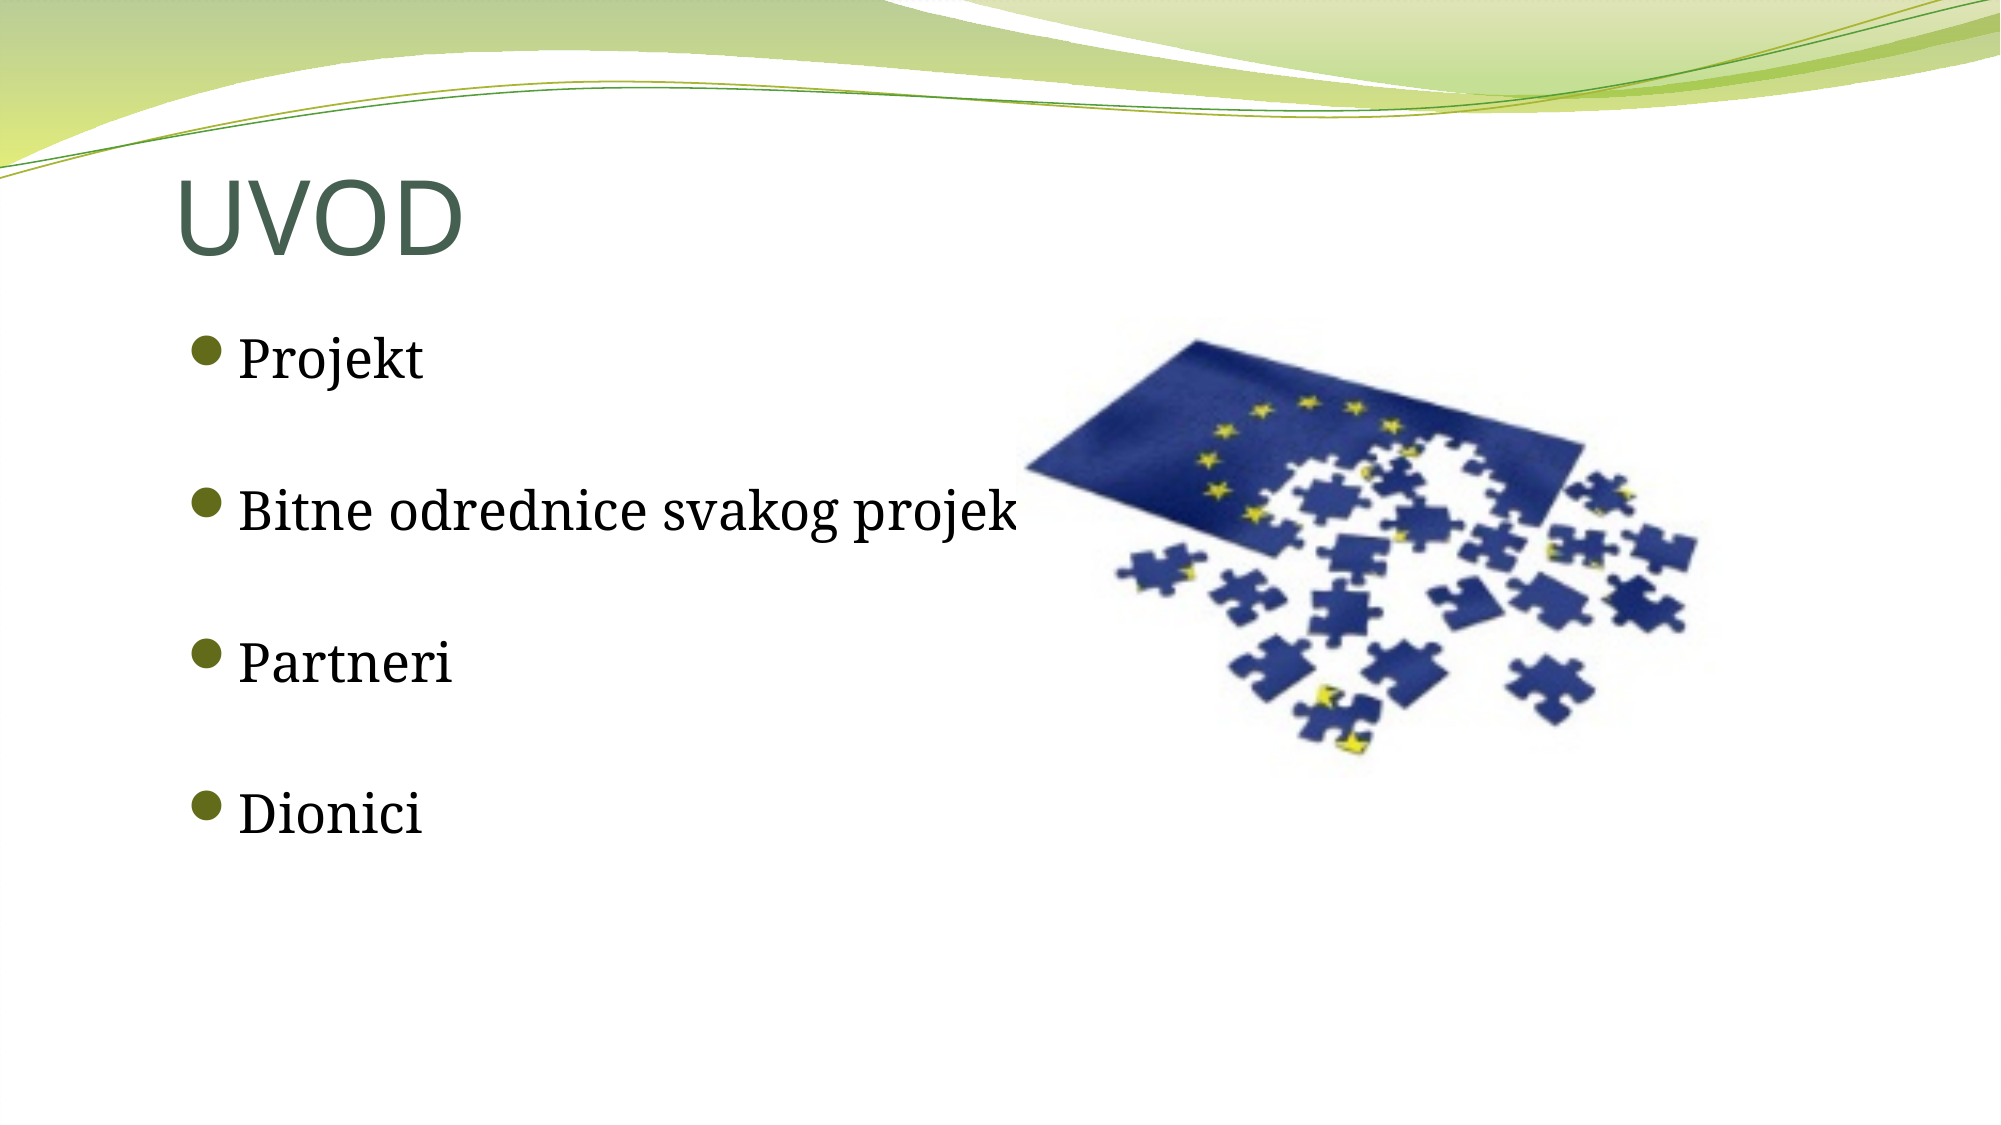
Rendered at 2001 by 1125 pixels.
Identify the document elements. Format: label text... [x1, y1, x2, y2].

list Projekt Bitne odrednice svakog projekta Partneri Dionici [172, 317, 1900, 1038]
title UVOD [172, 88, 1973, 277]
picture [1016, 317, 1721, 778]
